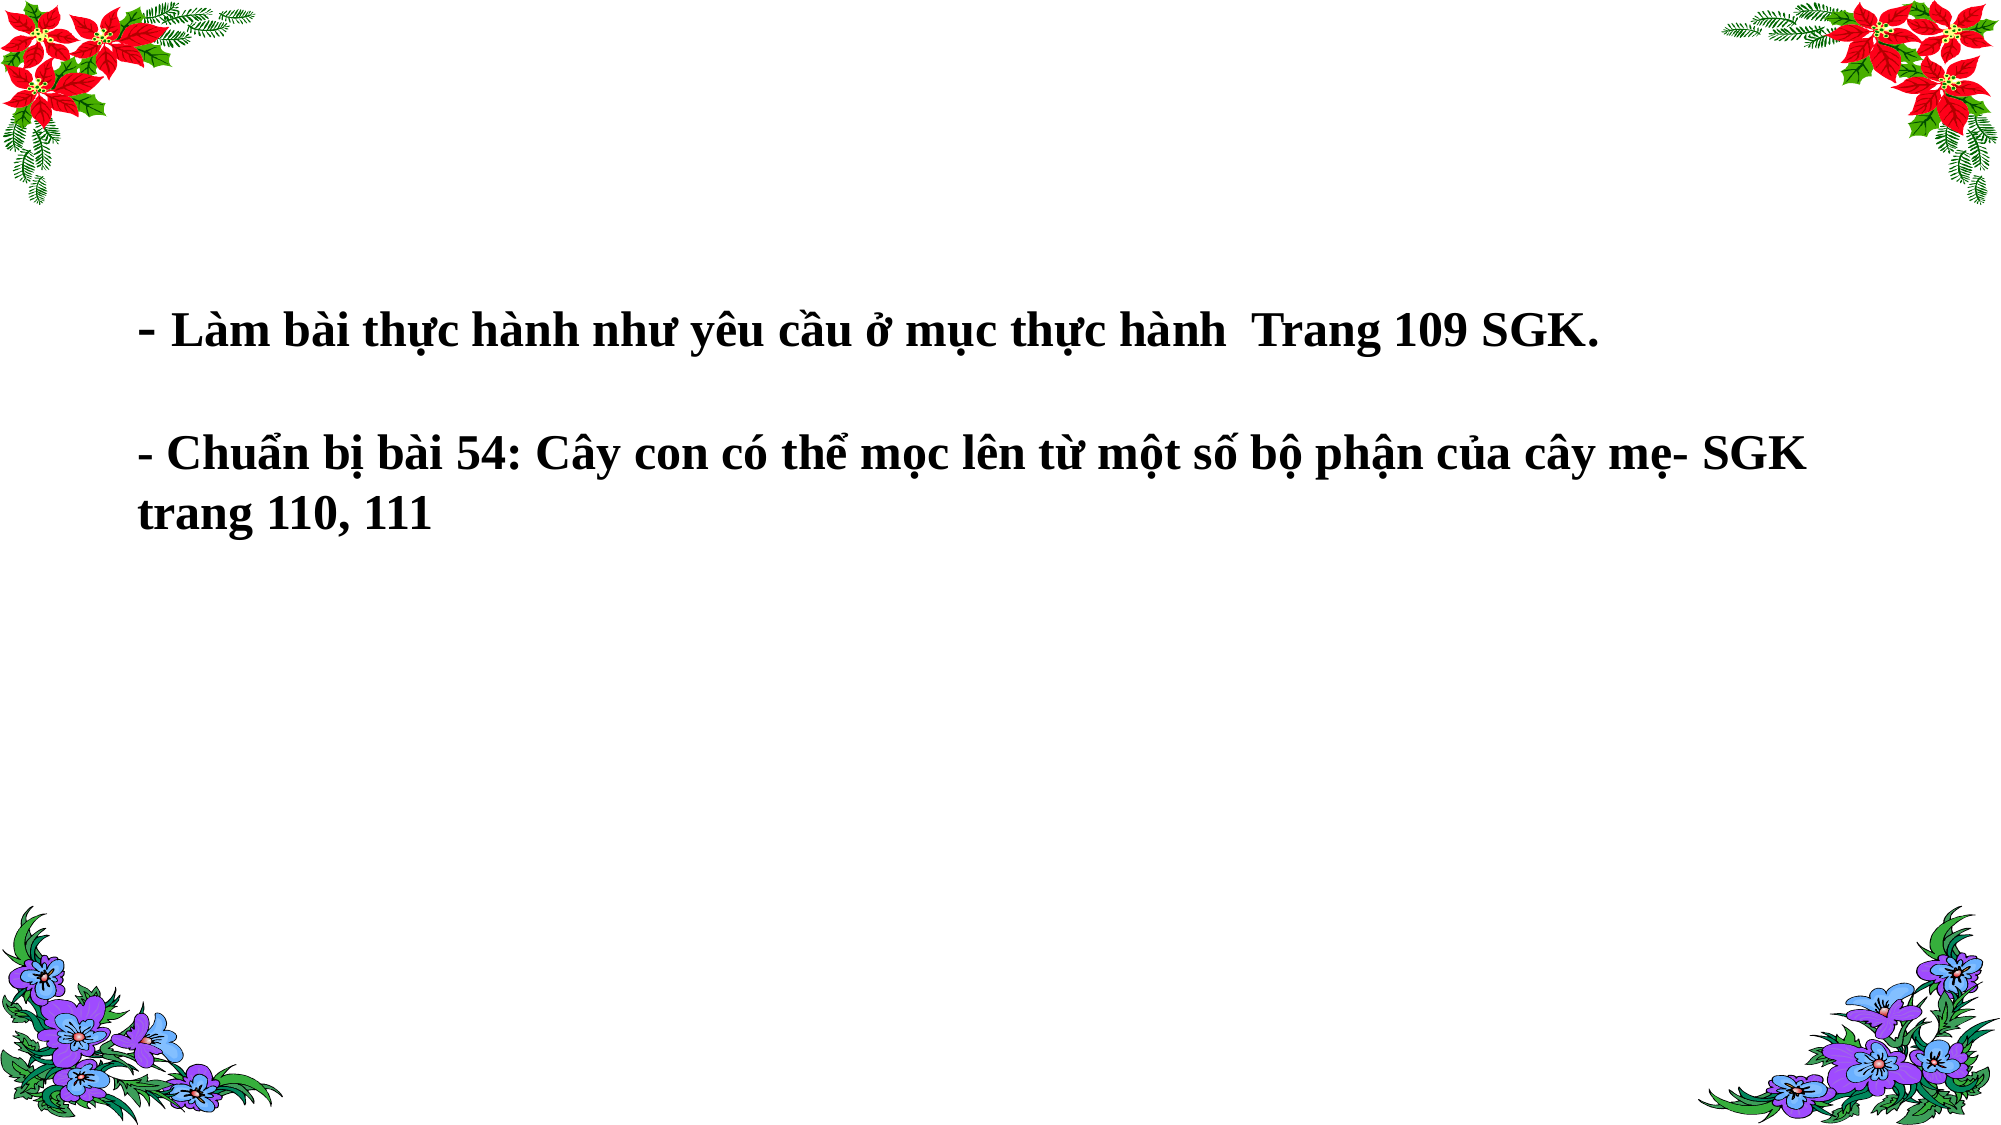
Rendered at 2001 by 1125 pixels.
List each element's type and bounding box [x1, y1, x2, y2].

text_box [0, 0, 2000, 1125]
